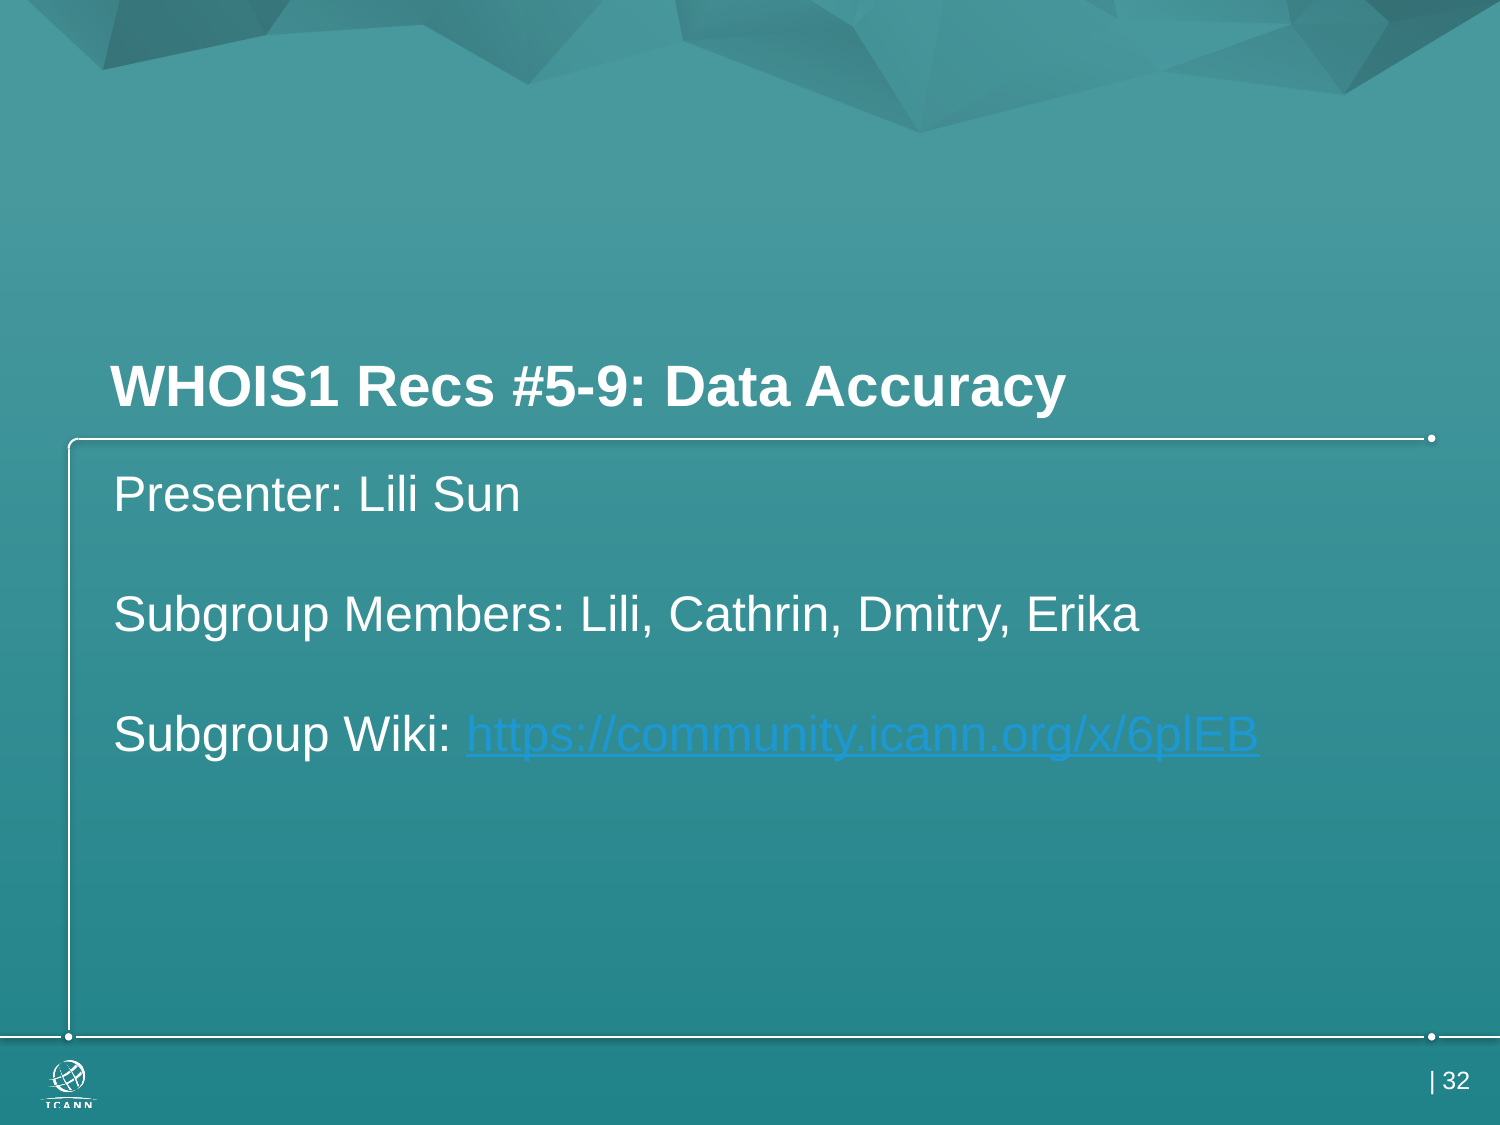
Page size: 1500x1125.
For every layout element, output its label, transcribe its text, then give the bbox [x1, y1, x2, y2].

title WHOIS1 Recs #5-9: Data Accuracy [95, 130, 1398, 426]
picture [0, 0, 1500, 1125]
list Presenter: Lili Sun Subgroup Members: Lili, Cathrin, Dmitry, Erika Subgroup Wiki: https://community.icann.org/x/6plEB [98, 453, 1396, 604]
